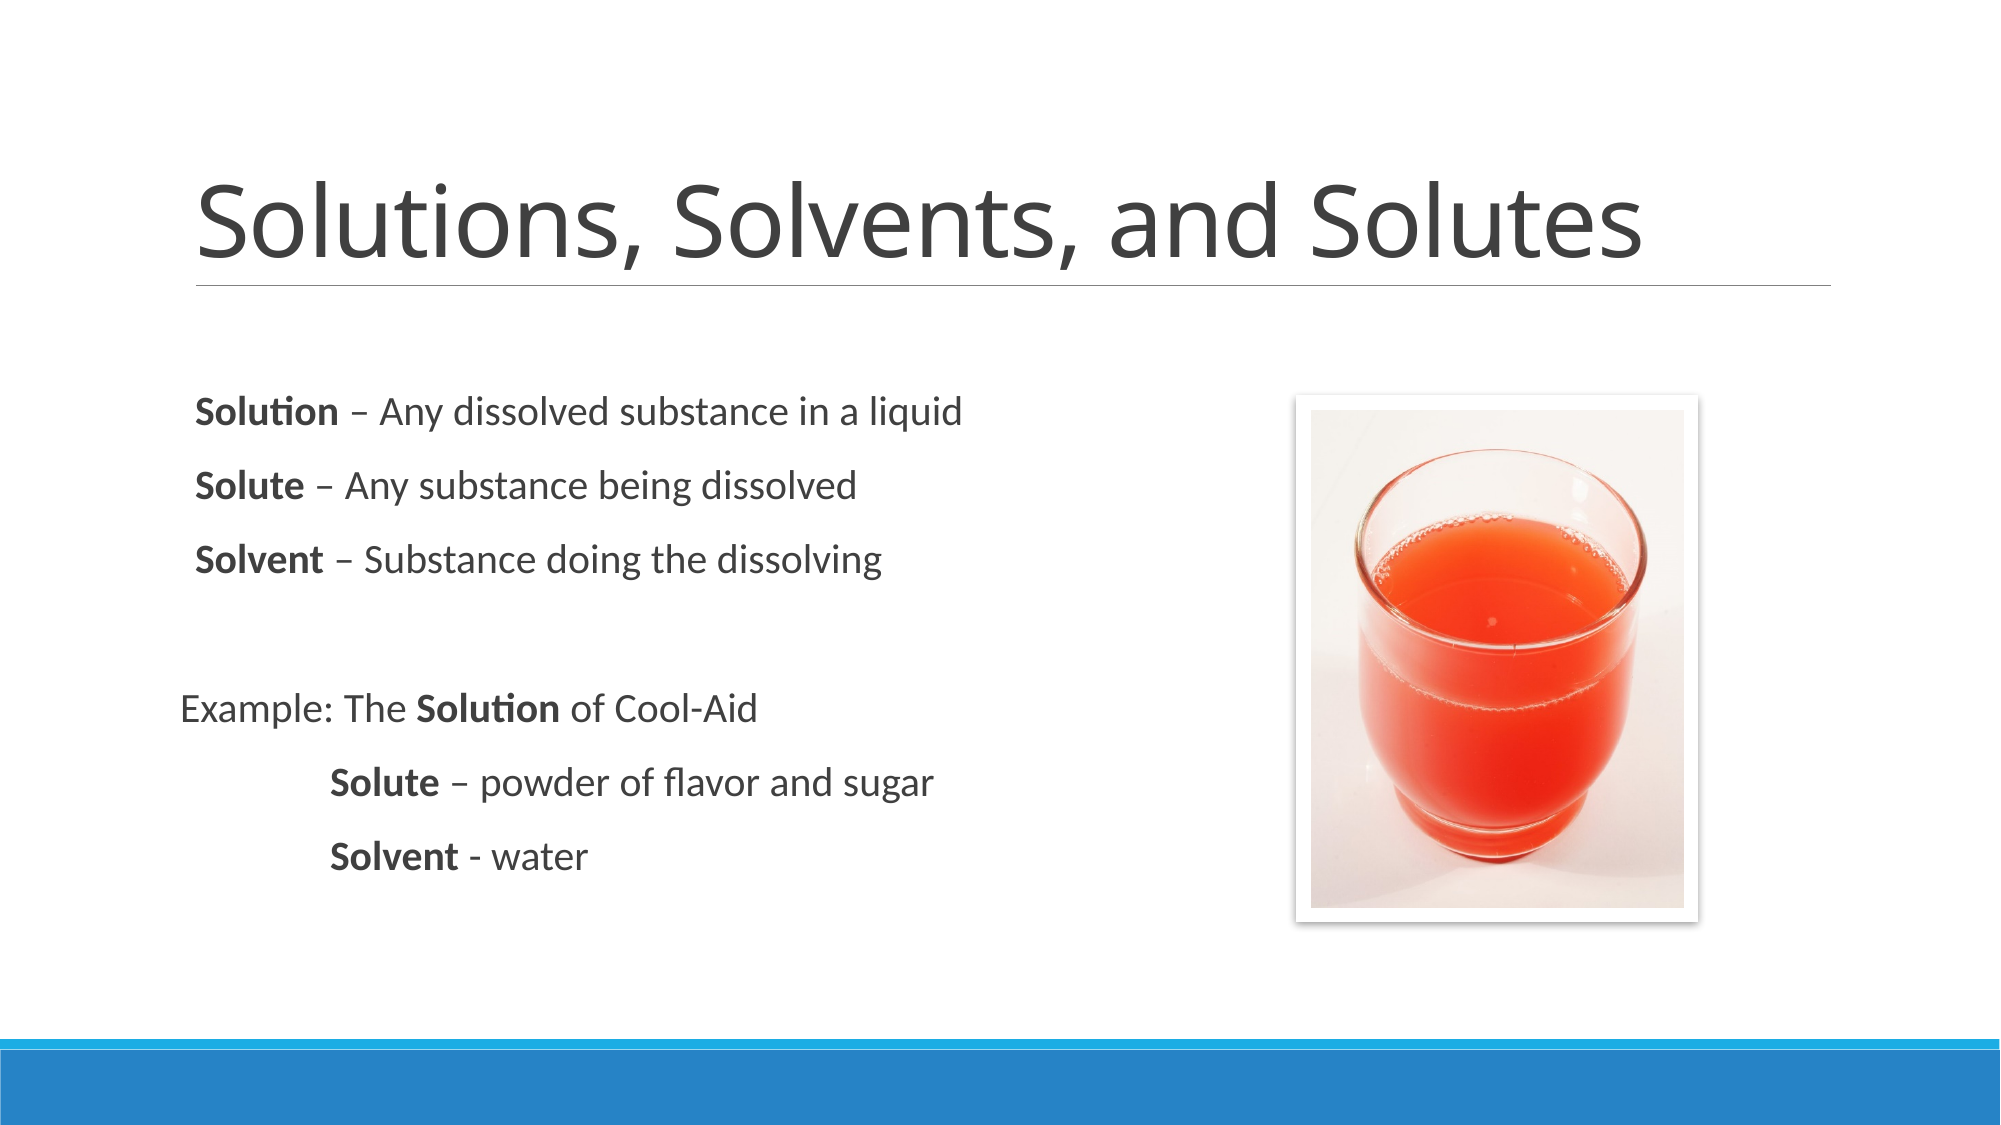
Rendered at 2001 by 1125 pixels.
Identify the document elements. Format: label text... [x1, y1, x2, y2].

picture [1309, 409, 1685, 909]
list Solution – Any dissolved substance in a liquid Solute – Any substance being dissolved Solvent – Substance doing the dissolving Example: The Solution of Cool-Aid Solute – powder of flavor and sugar Solvent - water [180, 302, 1830, 963]
title Solutions, Solvents, and Solutes [180, 47, 1830, 285]
